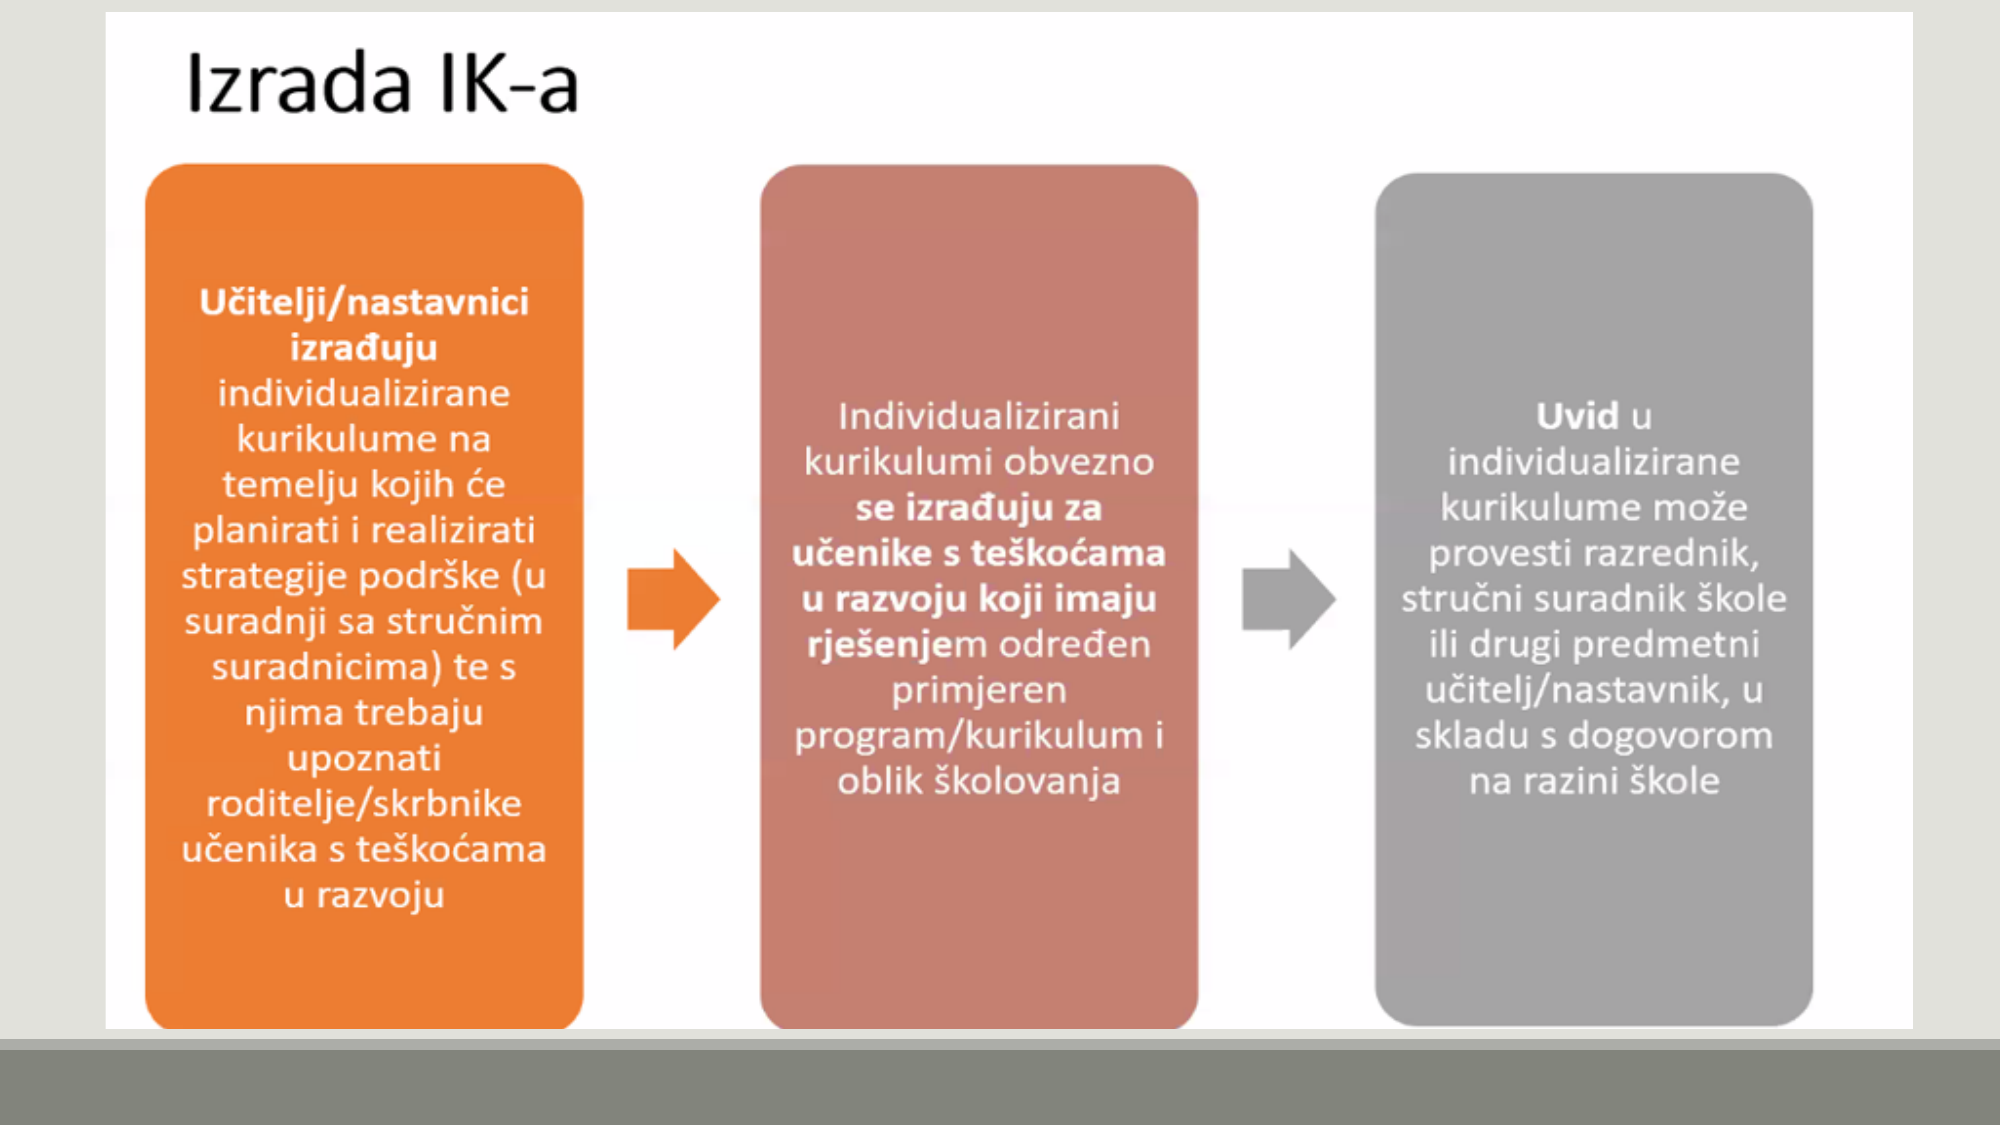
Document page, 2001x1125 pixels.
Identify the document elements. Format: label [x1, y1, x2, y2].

picture [105, 11, 1914, 1030]
